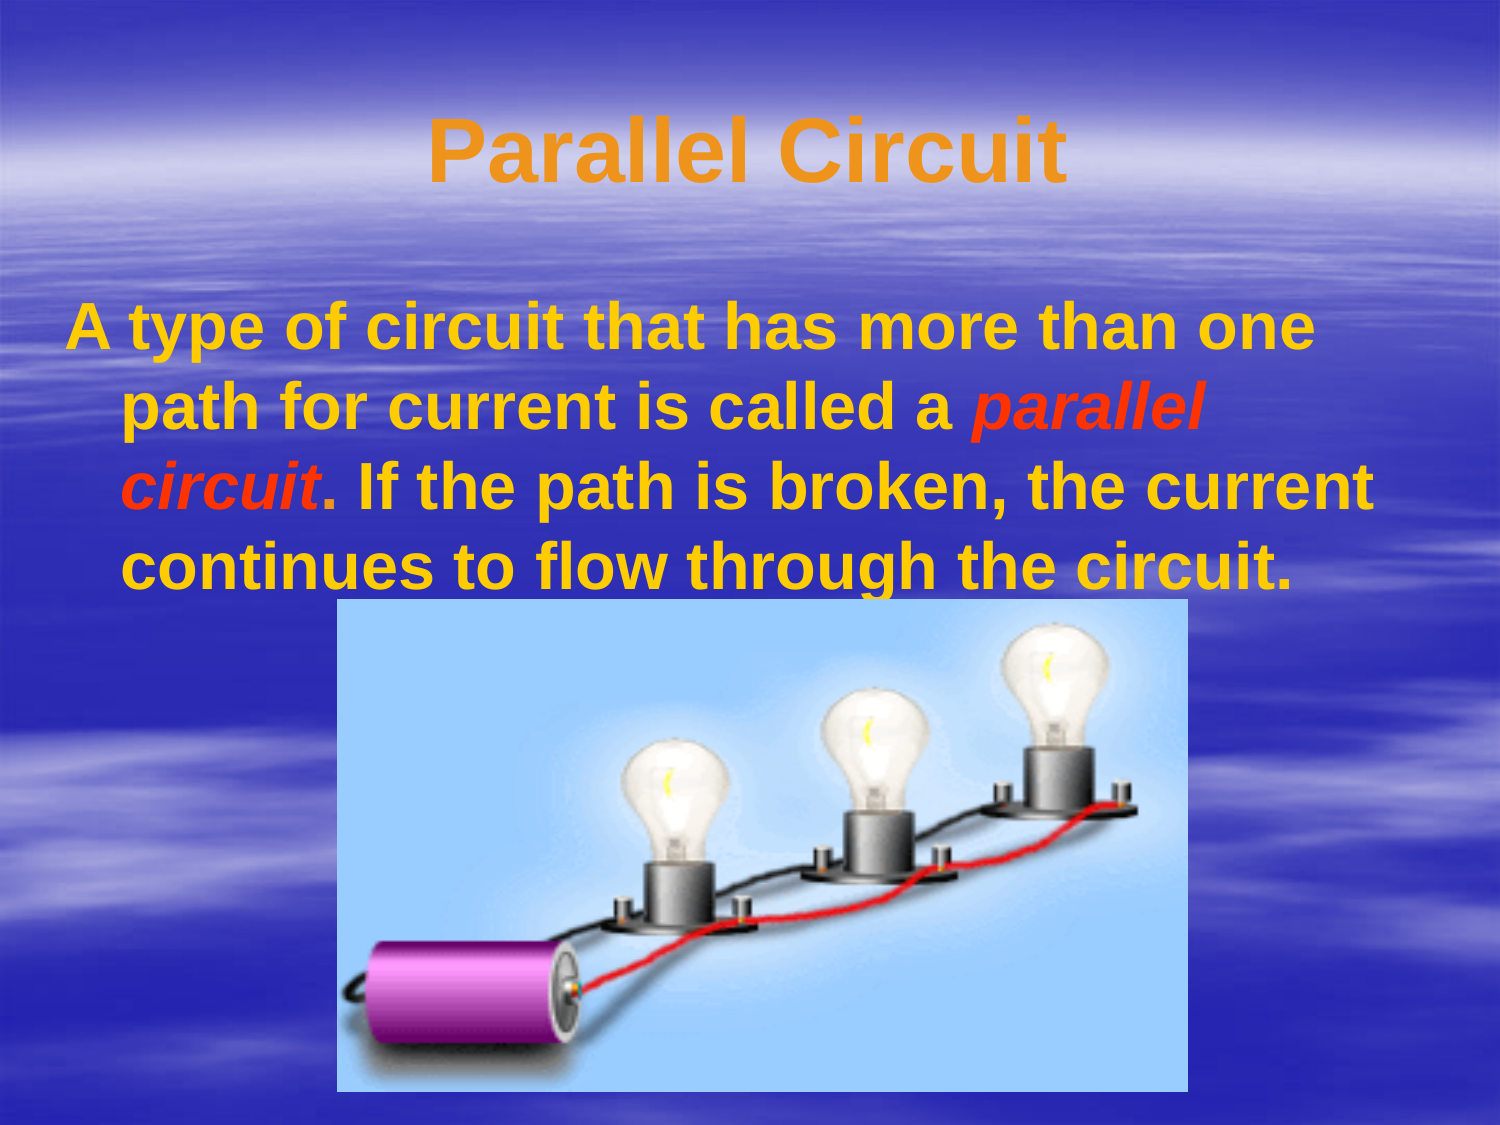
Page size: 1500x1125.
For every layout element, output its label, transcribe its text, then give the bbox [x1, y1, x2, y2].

list A type of circuit that has more than one path for current is called a parallel circuit. If the path is broken, the current continues to flow through the circuit. [49, 275, 1451, 1001]
title Parallel Circuit [49, 37, 1446, 255]
picture [337, 599, 1188, 1092]
